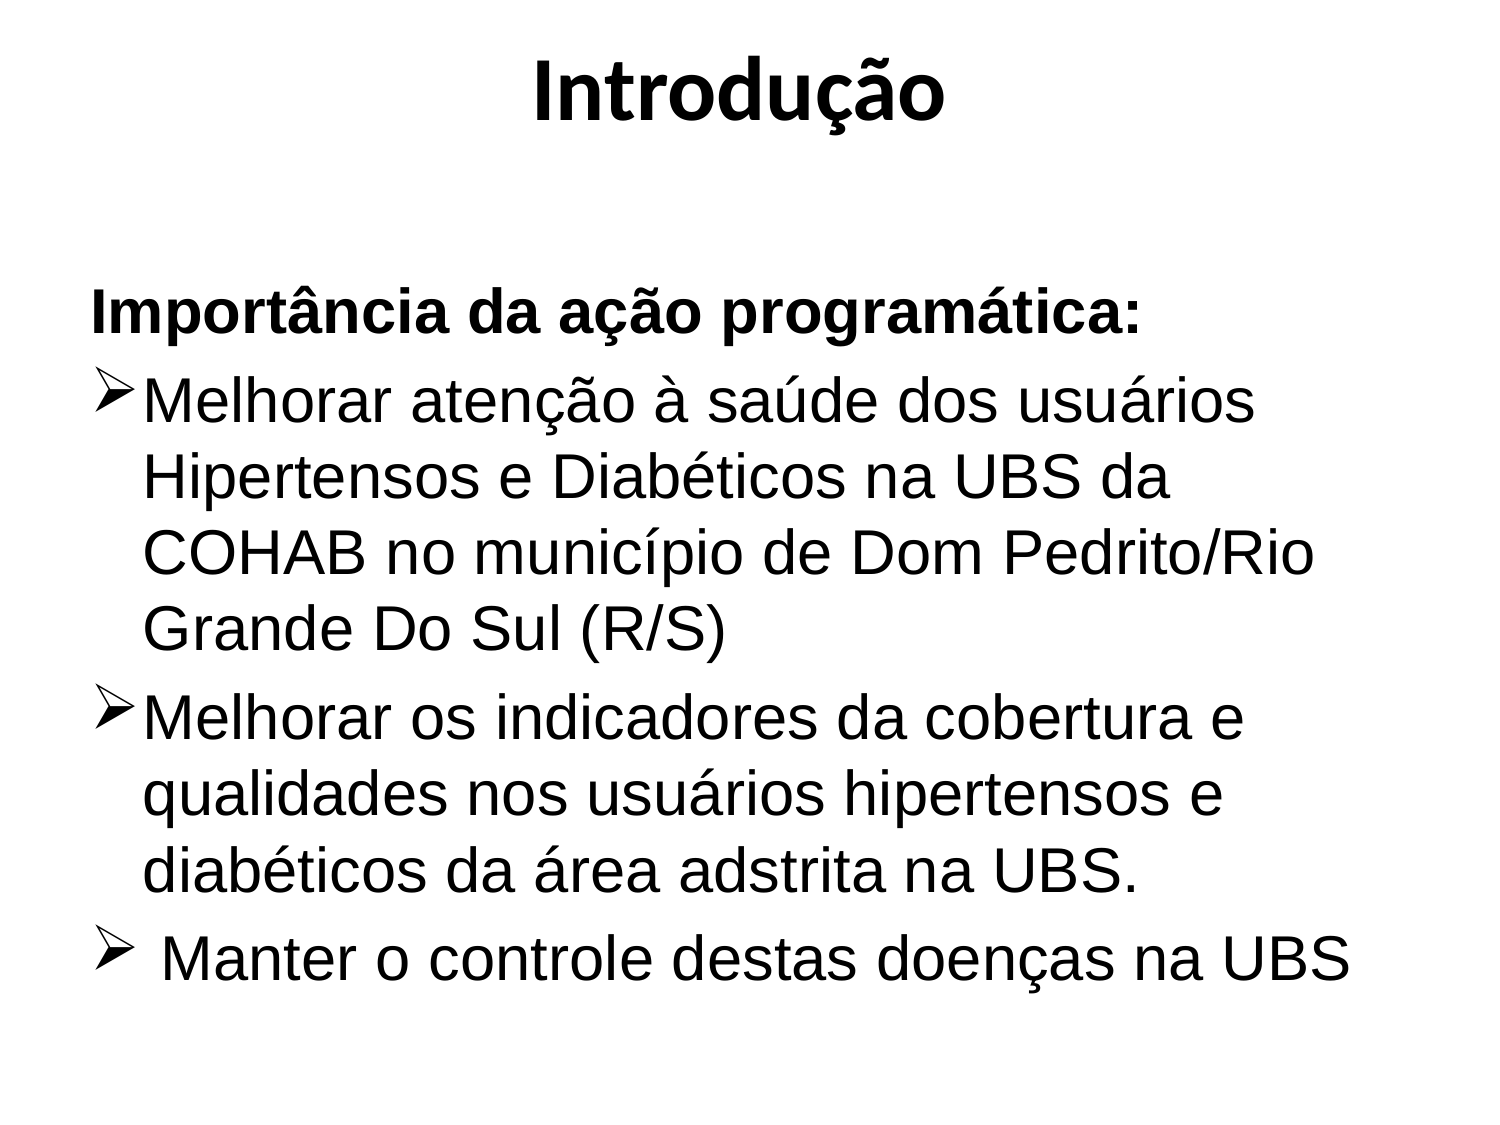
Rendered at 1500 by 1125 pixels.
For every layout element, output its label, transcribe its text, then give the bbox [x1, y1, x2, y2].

title Introdução [75, 45, 1425, 233]
list Importância da ação programática: Melhorar atenção à saúde dos usuários Hipertensos e Diabéticos na UBS da COHAB no município de Dom Pedrito/Rio Grande Do Sul (R/S) Melhorar os indicadores da cobertura e qualidades nos usuários hipertensos e diabéticos da área adstrita na UBS. Manter o controle destas doenças na UBS [75, 262, 1425, 1005]
